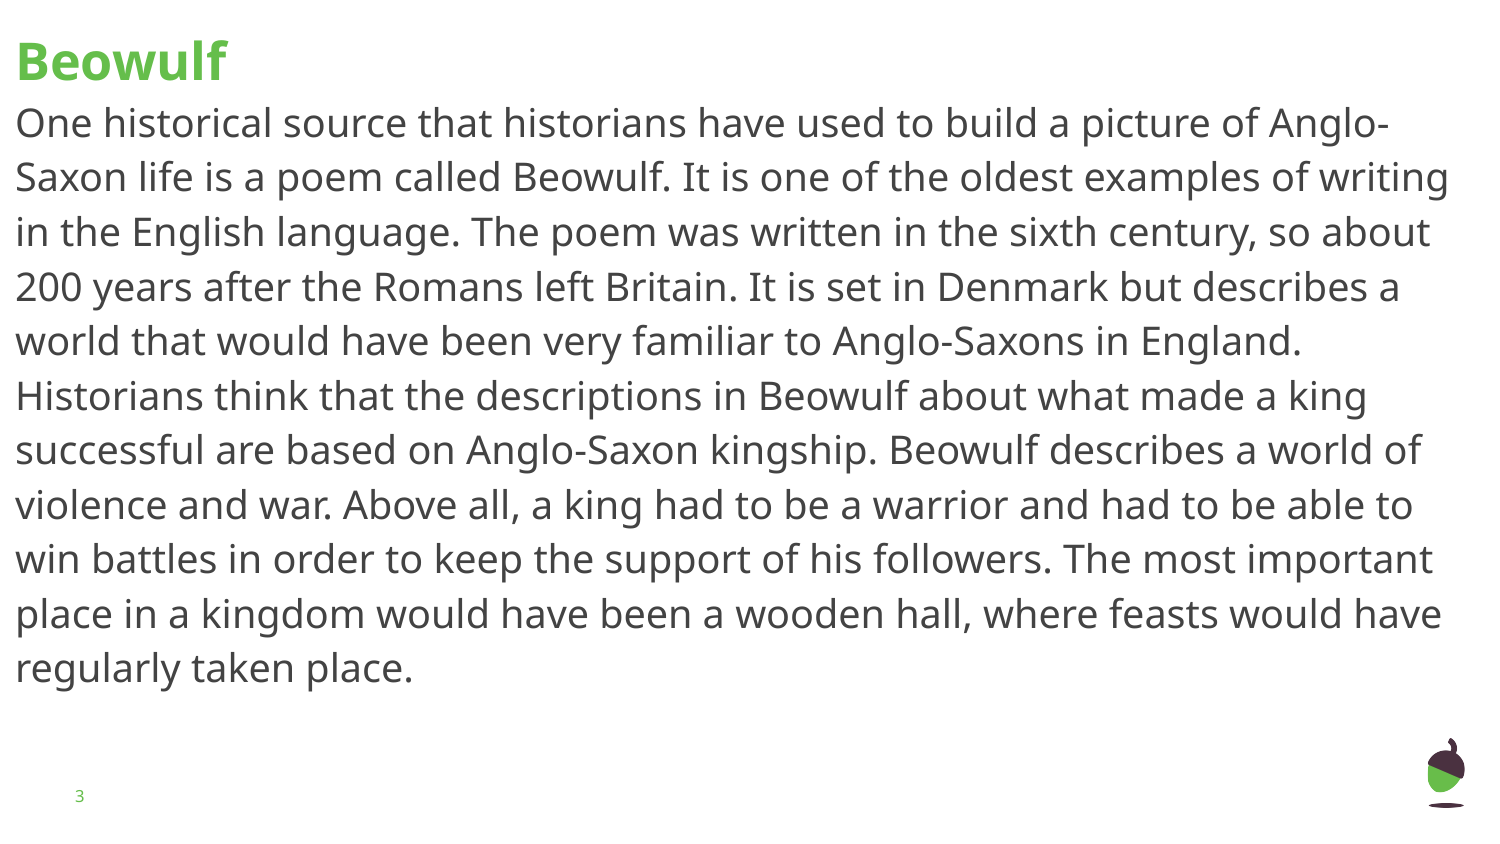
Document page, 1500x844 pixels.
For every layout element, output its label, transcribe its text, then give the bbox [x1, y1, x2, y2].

picture [1427, 738, 1465, 808]
slide_number ‹#› [75, 786, 194, 816]
title Beowulf One historical source that historians have used to build a picture of Anglo-Saxon life is a poem called Beowulf. It is one of the oldest examples of writing in the English language. The poem was written in the sixth century, so about 200 years after the Romans left Britain. It is set in Denmark but describes a world that would have been very familiar to Anglo-Saxons in England. Historians think that the descriptions in Beowulf about what made a king successful are based on Anglo-Saxon kingship. Beowulf describes a world of violence and war. Above all, a king had to be a warrior and had to be able to win battles in order to keep the support of his followers. The most important place in a kingdom would have been a wooden hall, where feasts would have regularly taken place. [15, 18, 1481, 642]
